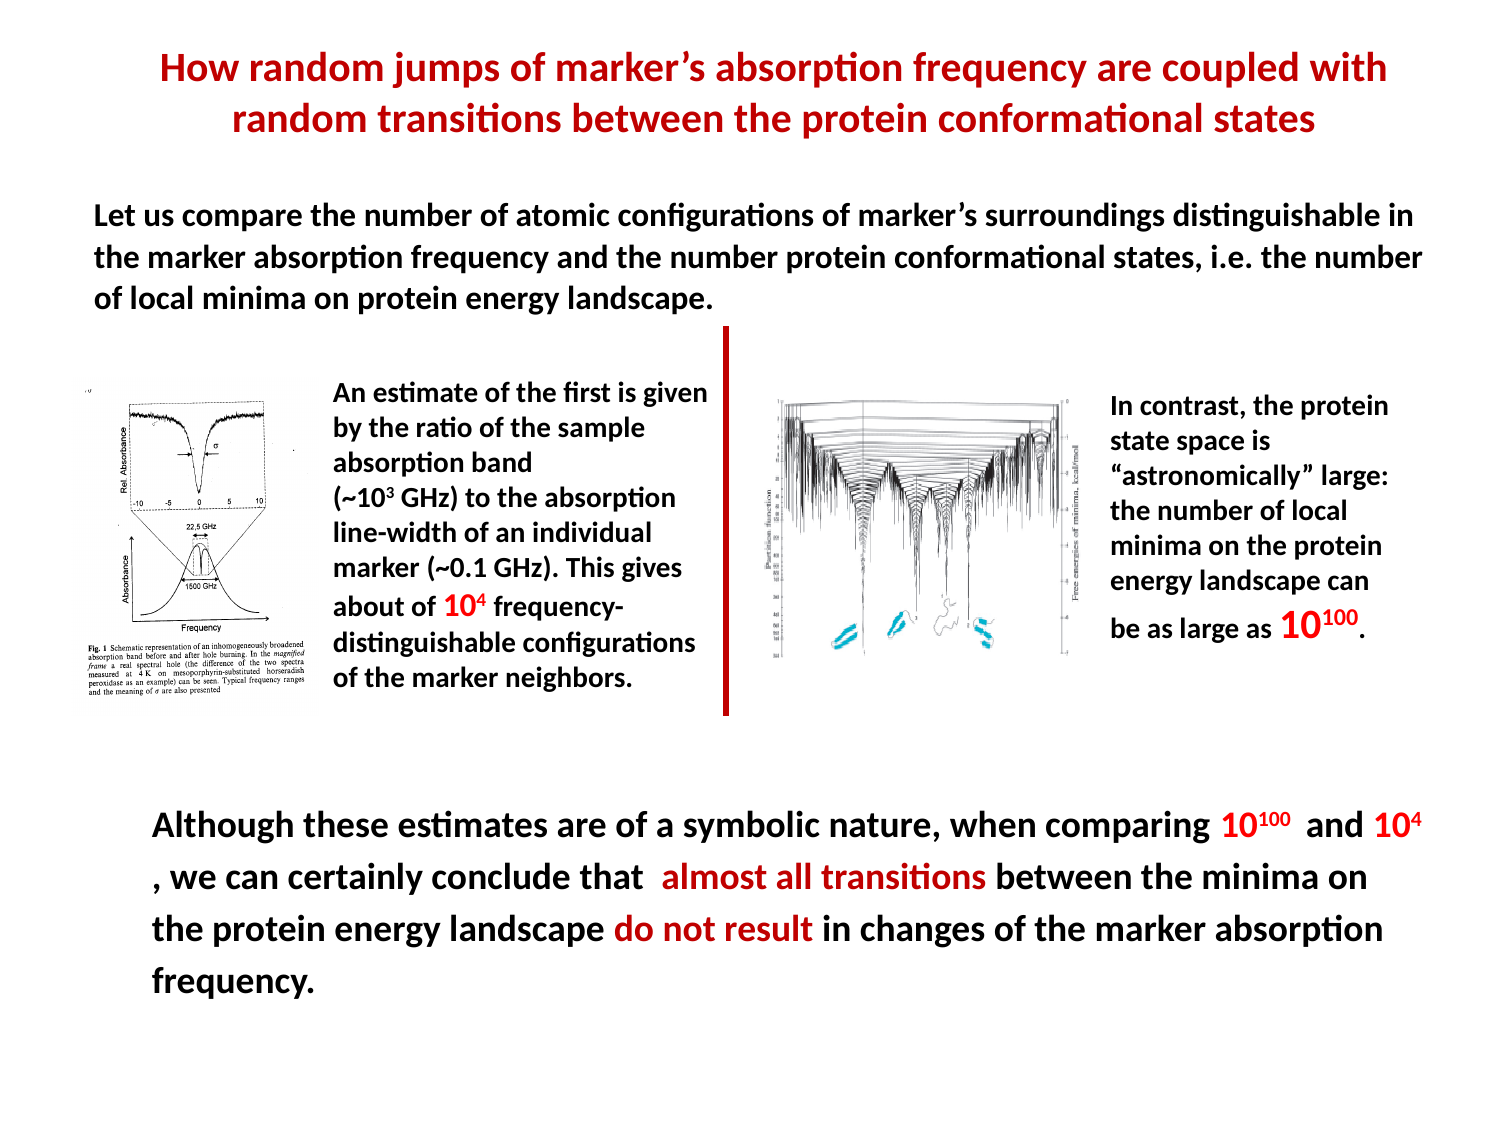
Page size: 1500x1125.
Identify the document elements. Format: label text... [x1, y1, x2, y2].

text_box How random jumps of marker’s absorption frequency are coupled with random transitions between the protein conformational states [137, 32, 1412, 148]
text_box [755, 378, 1412, 665]
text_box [71, 365, 721, 716]
text_box Let us compare the number of atomic configurations of marker’s surroundings distinguishable in the marker absorption frequency and the number protein conformational states, i.e. the number of local minima on protein energy landscape. [79, 183, 1471, 324]
text_box Although these estimates are of a symbolic nature, when comparing 10100 and 104 , we can certainly conclude that almost all transitions between the minima on the protein energy landscape do not result in changes of the marker absorption frequency. [137, 785, 1442, 1009]
